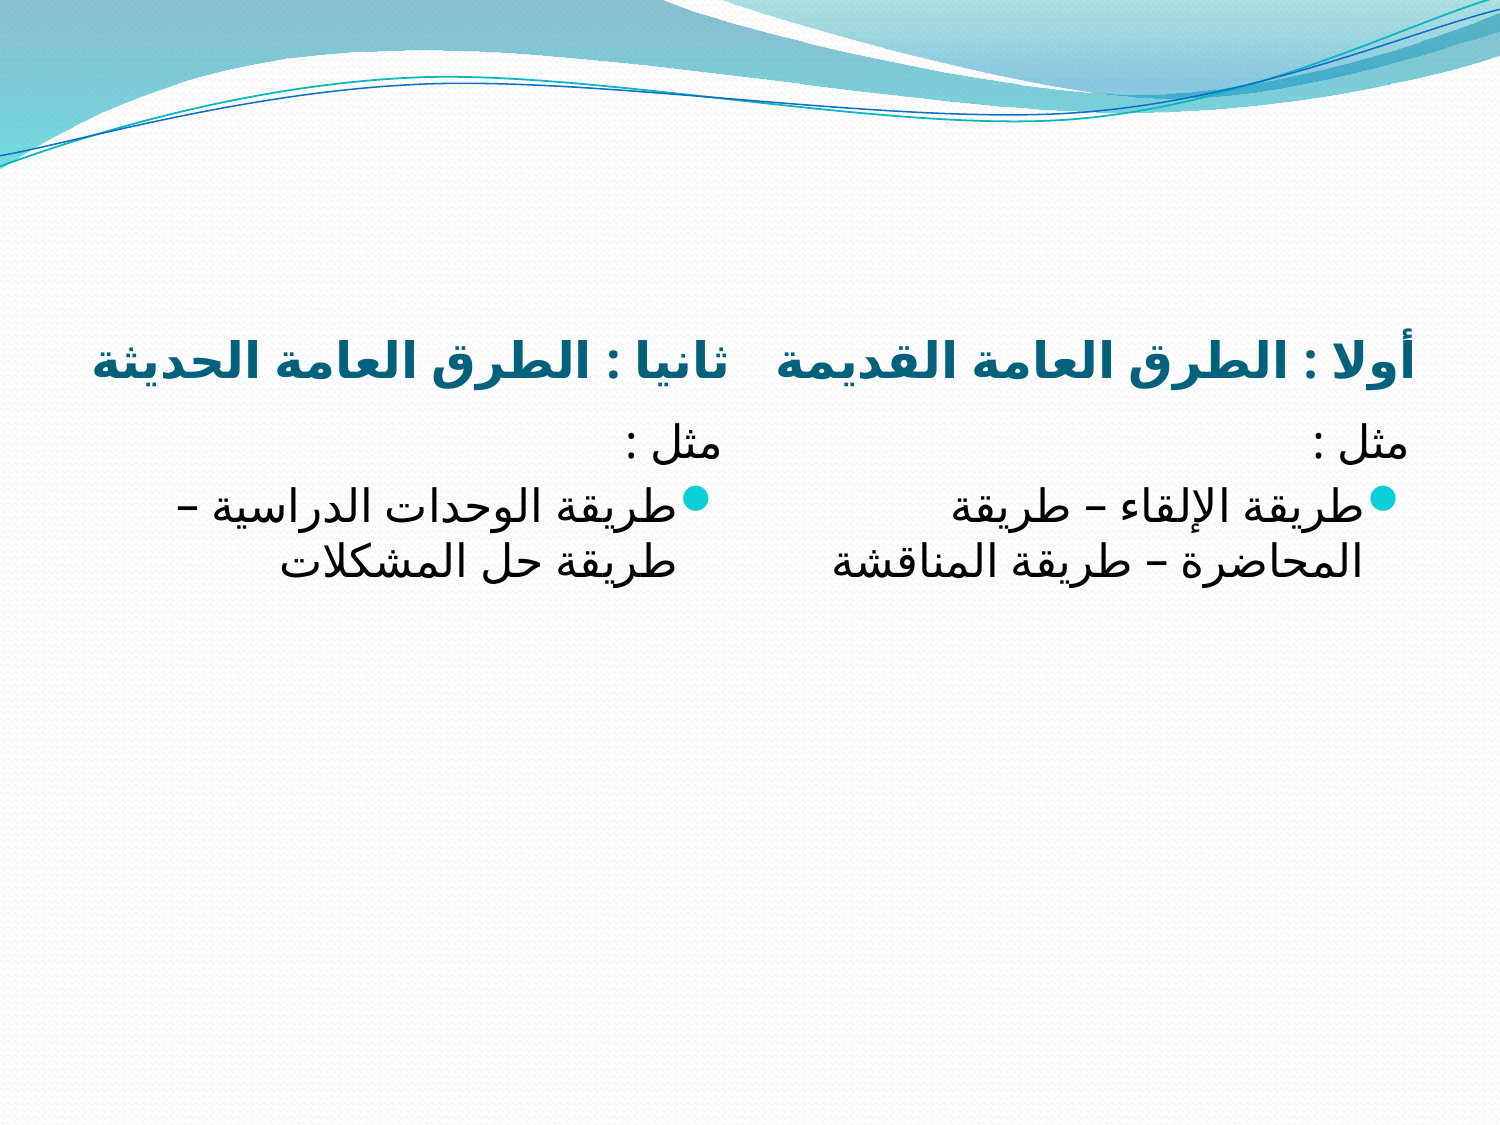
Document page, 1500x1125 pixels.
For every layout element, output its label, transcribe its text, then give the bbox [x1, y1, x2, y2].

list مثل : طريقة الوحدات الدراسية – طريقة حل المشكلات [75, 412, 738, 1044]
list مثل : طريقة الإلقاء – طريقة المحاضرة – طريقة المناقشة [761, 412, 1425, 1044]
list ثانيا : الطرق العامة الحديثة [75, 304, 738, 412]
list أولا : الطرق العامة القديمة [761, 305, 1425, 412]
